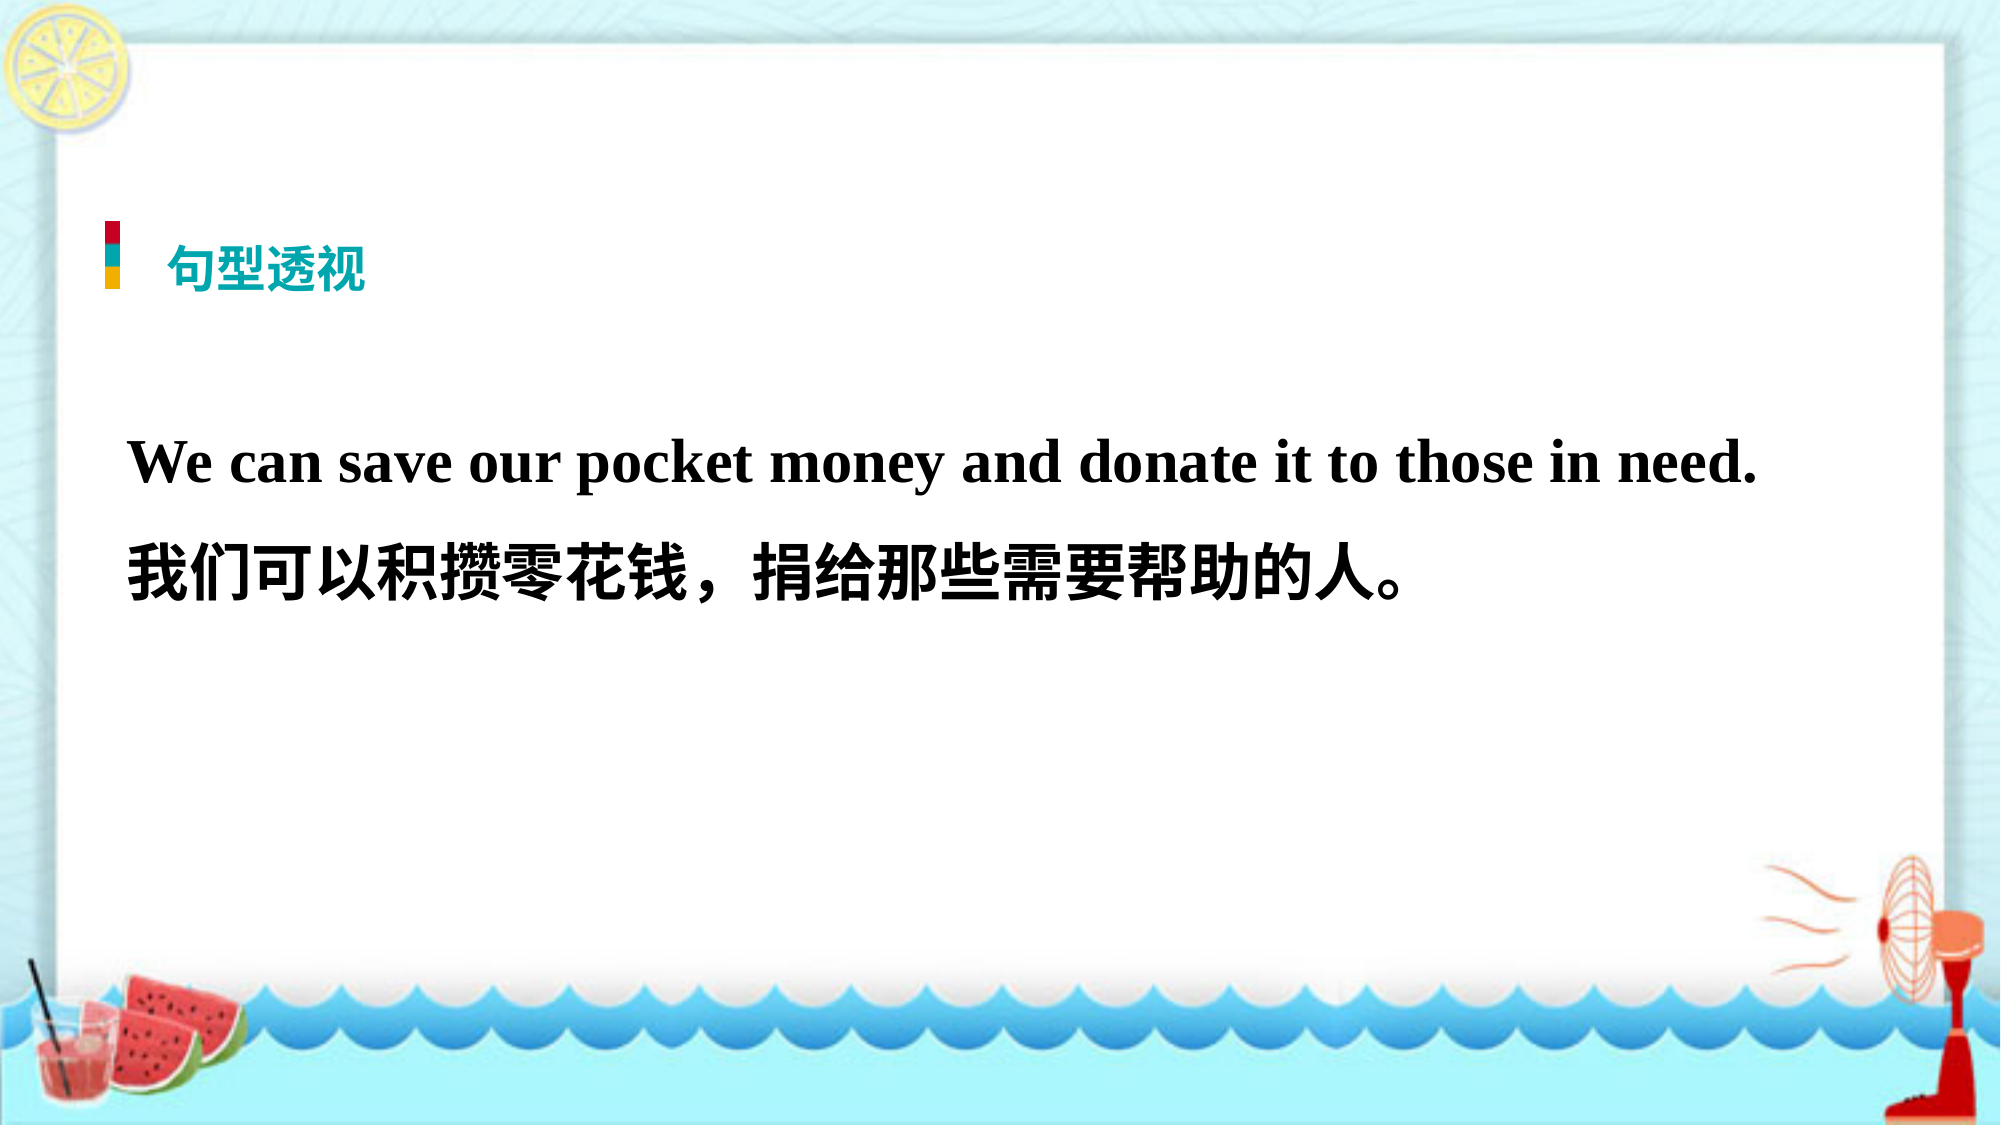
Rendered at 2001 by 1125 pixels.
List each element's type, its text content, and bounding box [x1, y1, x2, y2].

text_box 句型透视 [151, 199, 382, 305]
text_box We can save our pocket money and donate it to those in need. 我们可以积攒零花钱，捐给那些需要帮助的人。 [112, 375, 1863, 615]
picture [0, 0, 2001, 1125]
